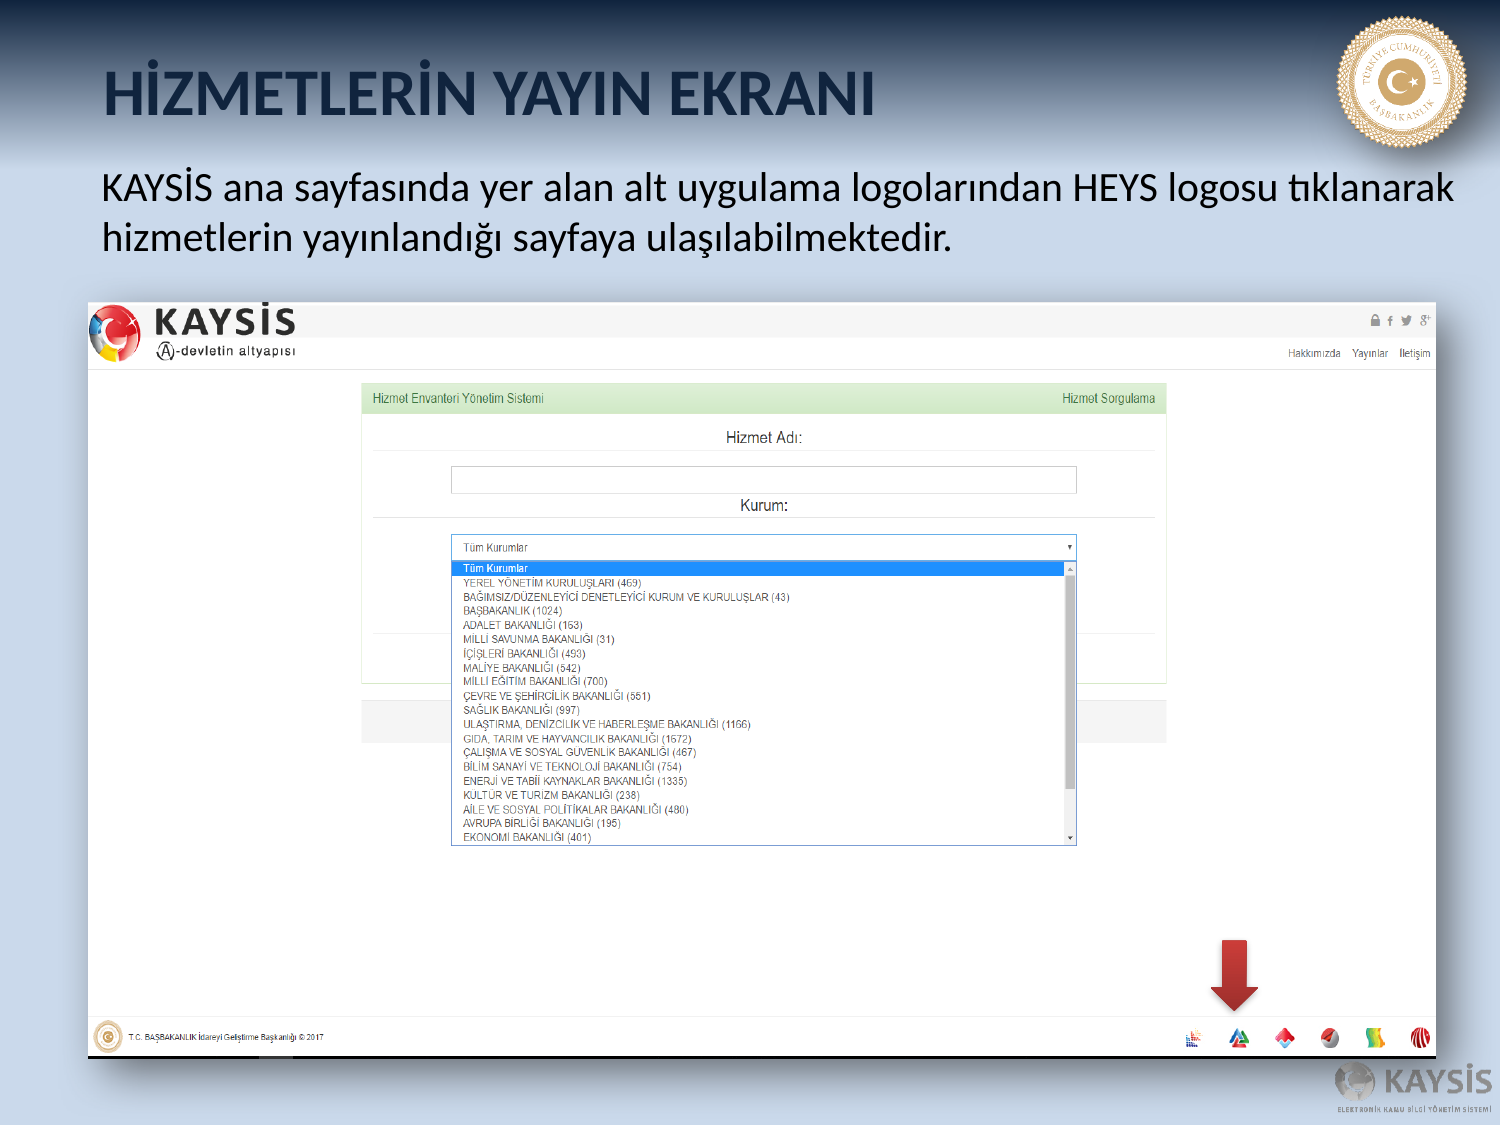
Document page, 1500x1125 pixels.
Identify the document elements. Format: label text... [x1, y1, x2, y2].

text_box HİZMETLERİN YAYIN EKRANI [88, 41, 1313, 136]
text_box KAYSİS ana sayfasında yer alan alt uygulama logolarından HEYS logosu tıklanarak hizmetlerin yayınlandığı sayfaya ulaşılabilmektedir. [86, 152, 1481, 268]
picture [88, 302, 1436, 1059]
picture [1303, 7, 1500, 156]
picture [1316, 1048, 1500, 1125]
